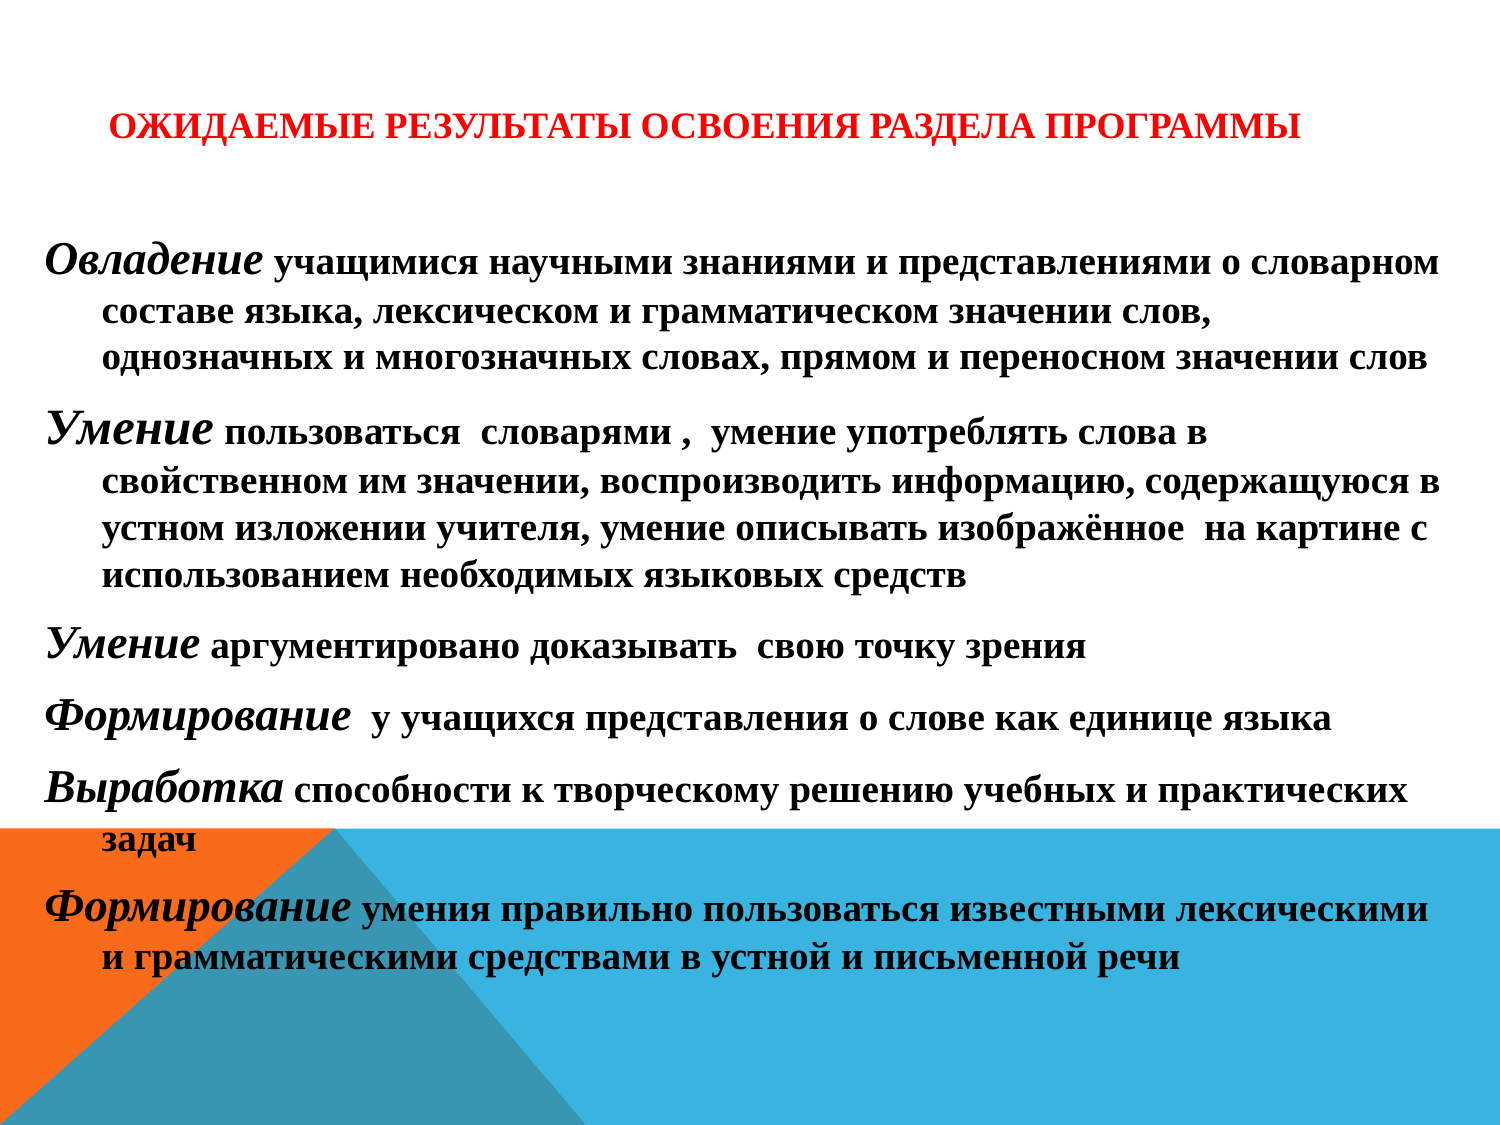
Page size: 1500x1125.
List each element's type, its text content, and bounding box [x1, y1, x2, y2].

list Овладение учащимися научными знаниями и представлениями о словарном составе языка, лексическом и грамматическом значении слов, однозначных и многозначных словах, прямом и переносном значении слов Умение пользоваться словарями , умение употреблять слова в свойственном им значении, воспроизводить информацию, содержащуюся в устном изложении учителя, умение описывать изображённое на картине с использованием необходимых языковых средств Умение аргументировано доказывать свою точку зрения Формирование у учащихся представления о слове как единице языка Выработка способности к творческому решению учебных и практических задач Формирование умения правильно пользоваться известными лексическими и грамматическими средствами в устной и письменной речи [29, 219, 1459, 1083]
title Ожидаемые результаты освоения раздела программы [88, 78, 1323, 169]
